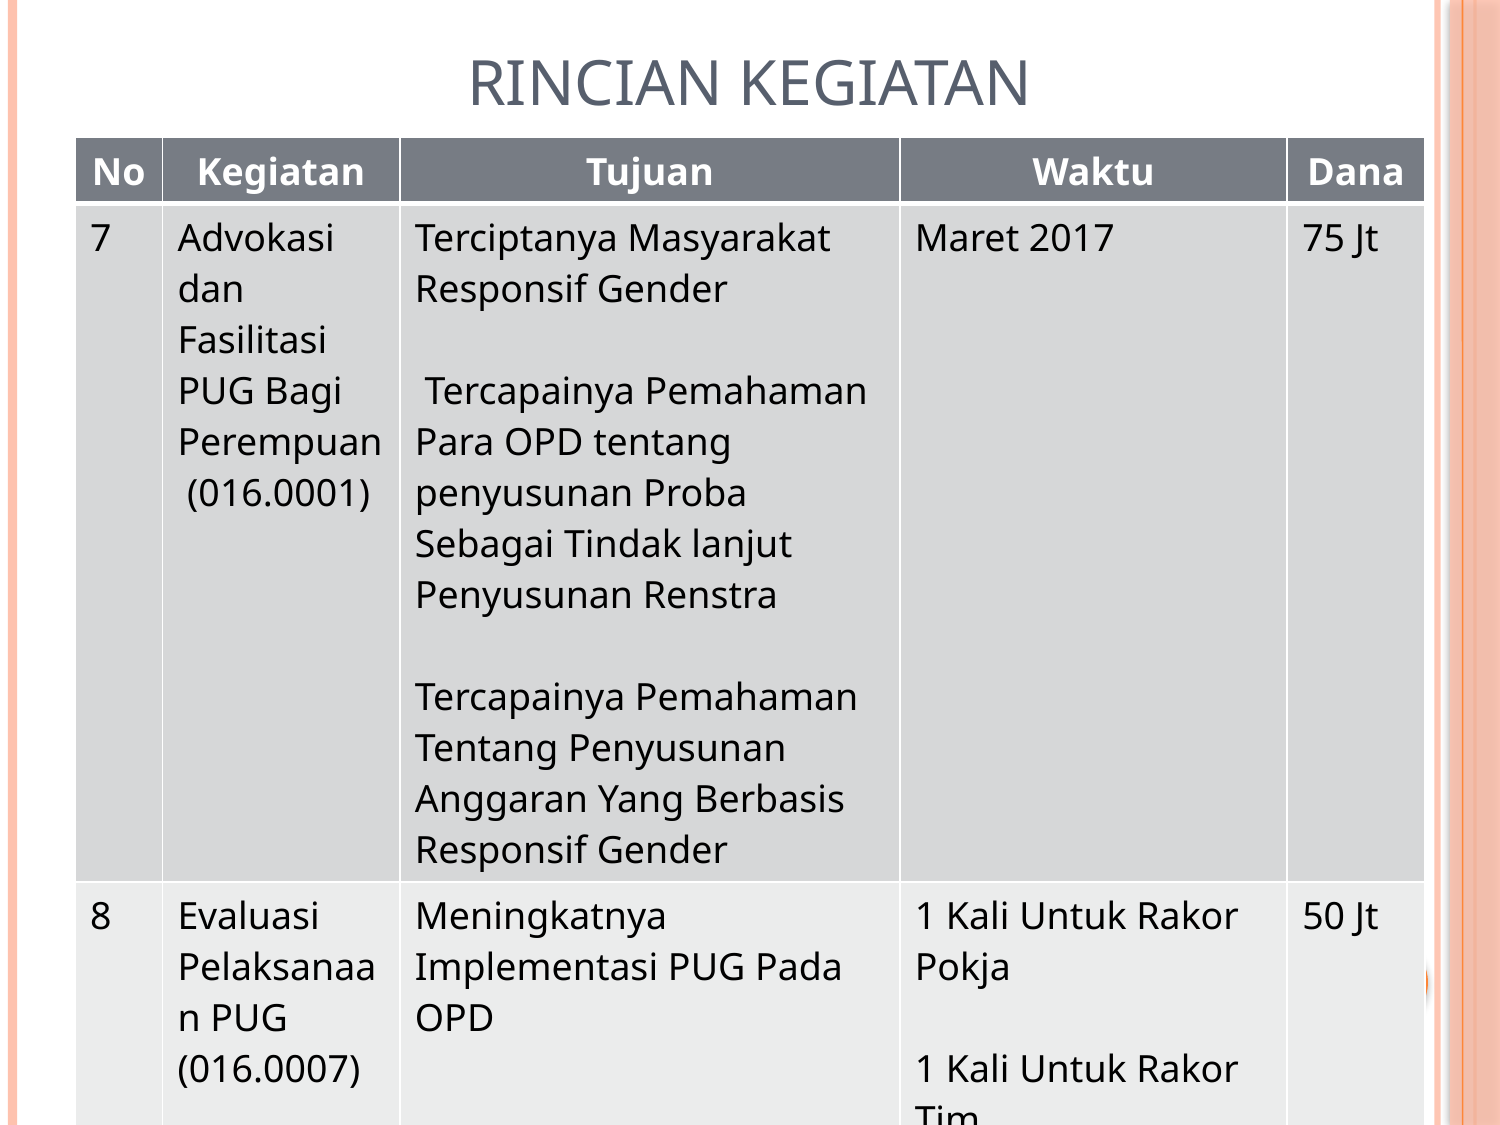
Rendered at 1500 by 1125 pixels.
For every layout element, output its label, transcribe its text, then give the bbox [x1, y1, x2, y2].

table_header No [76, 138, 162, 201]
table_header Tujuan [401, 138, 899, 201]
table_cell Maret 2017 [901, 206, 1286, 881]
table_cell 7 [76, 206, 162, 881]
table_cell 75 Jt [1288, 206, 1424, 881]
table_header Kegiatan [163, 138, 399, 201]
table_cell Evaluasi Pelaksanaan PUG (016.0007) [163, 883, 399, 1125]
table_cell Advokasi dan Fasilitasi PUG Bagi Perempuan (016.0001) [163, 206, 399, 881]
table_cell 50 Jt [1288, 883, 1424, 1125]
table_header Dana [1288, 138, 1424, 201]
table_cell Terciptanya Masyarakat Responsif Gender Tercapainya Pemahaman Para OPD tentang penyusunan Proba Sebagai Tindak lanjut Penyusunan Renstra Tercapainya Pemahaman Tentang Penyusunan Anggaran Yang Berbasis Responsif Gender [401, 206, 899, 881]
table_cell 1 Kali Untuk Rakor Pokja 1 Kali Untuk Rakor Tim Pada Bulan April Minggu 2 dan 3 [901, 883, 1286, 1125]
table_cell 8 [76, 883, 162, 1125]
table_cell Meningkatnya Implementasi PUG Pada OPD [401, 883, 899, 1125]
title Rincian Kegiatan [75, 0, 1425, 125]
table_header Waktu [901, 138, 1286, 201]
